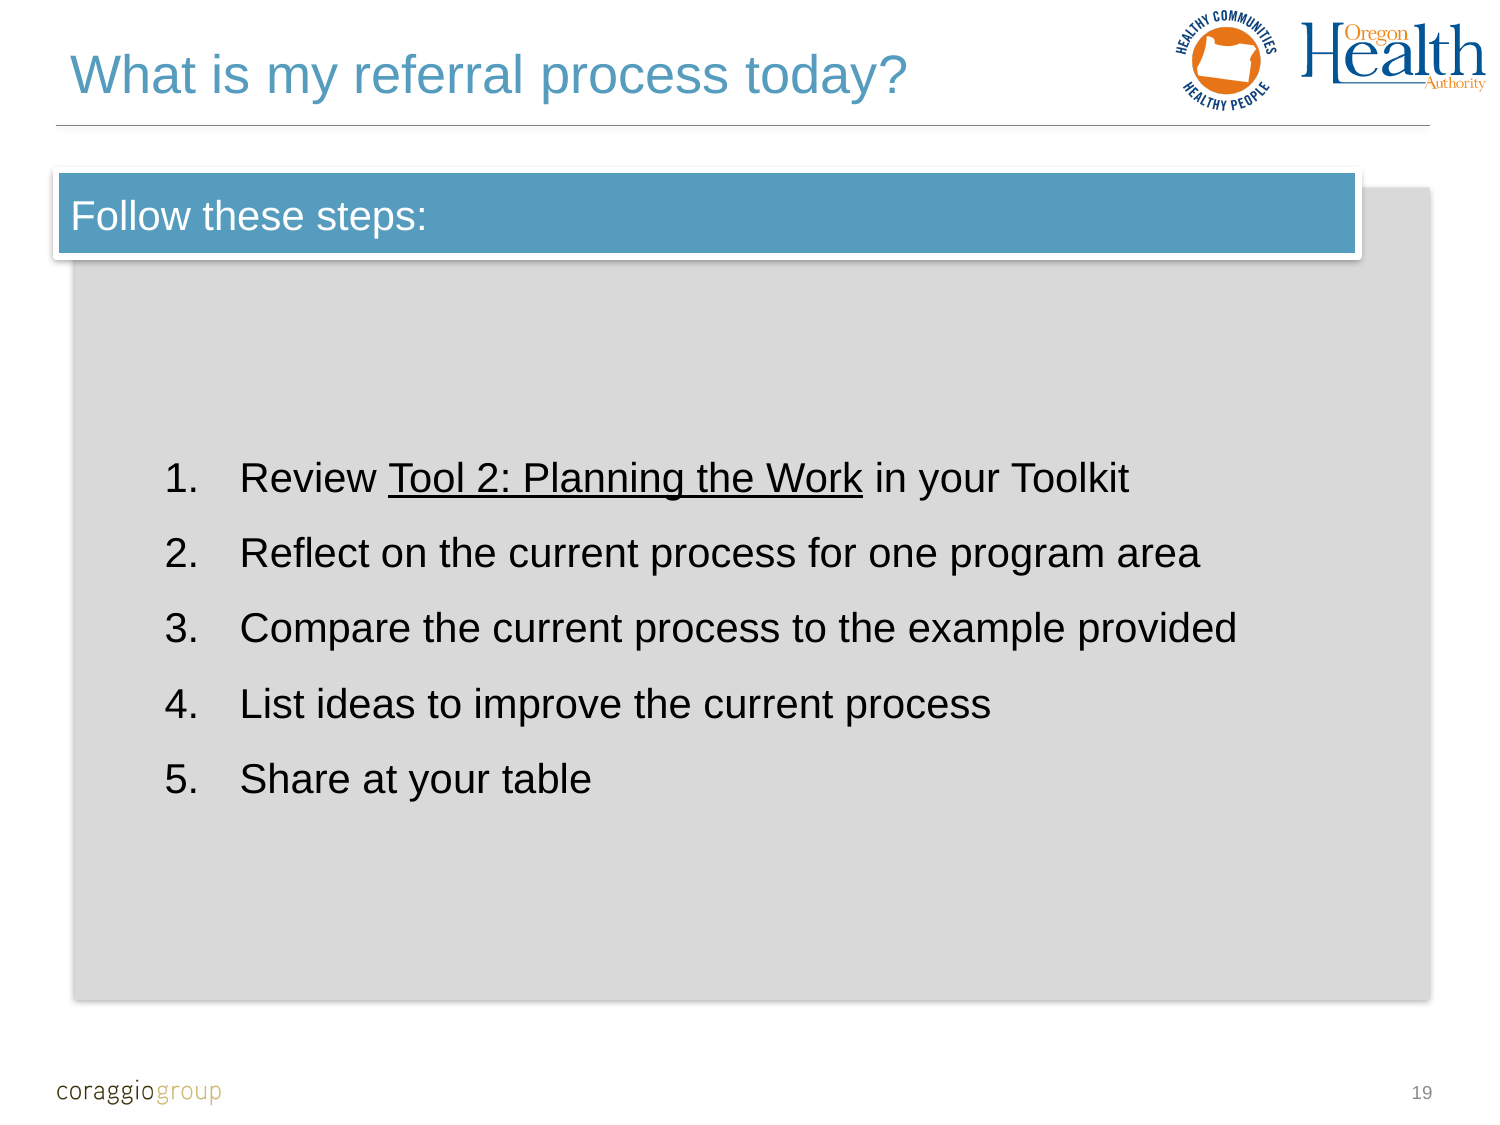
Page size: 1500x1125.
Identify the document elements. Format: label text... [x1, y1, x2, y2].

list What is my referral process today? [55, 31, 1430, 126]
slide_number 18 [1097, 1062, 1448, 1123]
text_box Follow these steps: [55, 169, 1359, 257]
picture [1173, 8, 1279, 115]
picture [1300, 20, 1488, 94]
text_box Review Tool 2: Planning the Work in your Toolkit Reflect on the current process for one program area Compare the current process to the example provided List ideas to improve the current process Share at your table [74, 187, 1430, 1001]
picture [55, 1079, 223, 1106]
